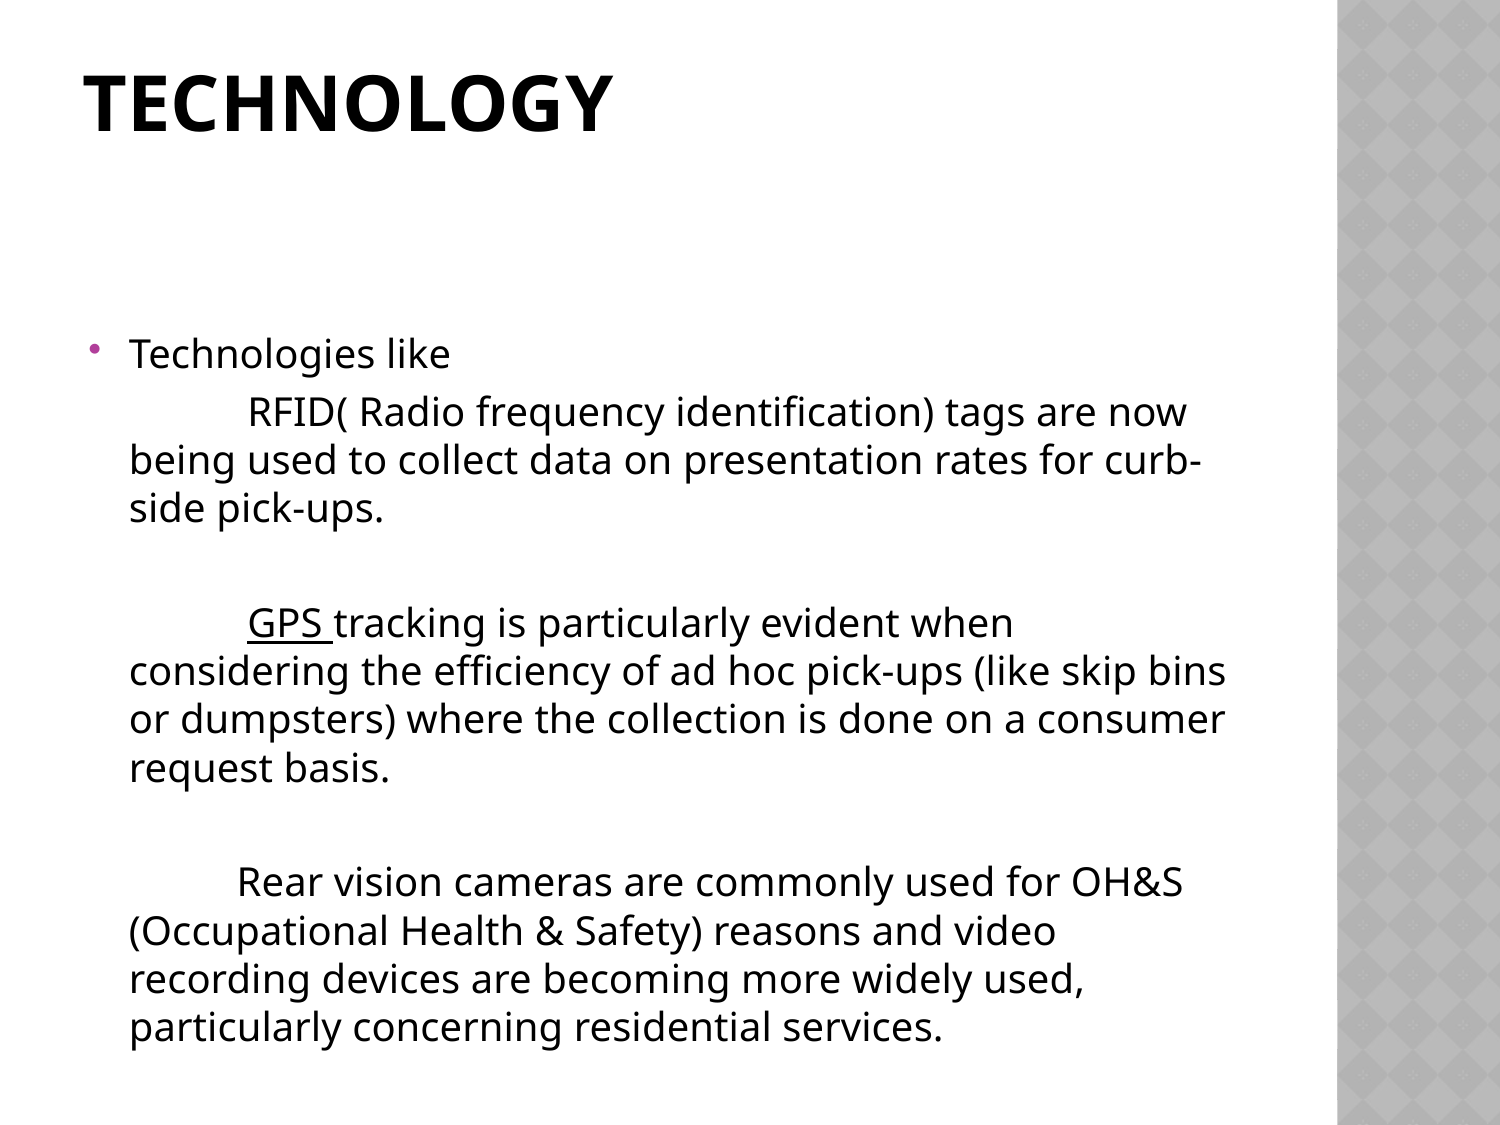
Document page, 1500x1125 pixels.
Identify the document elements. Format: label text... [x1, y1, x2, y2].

title Technology [75, 52, 1263, 240]
list Technologies like RFID( Radio frequency identification) tags are now being used to collect data on presentation rates for curb-side pick-ups. GPS tracking is particularly evident when considering the efficiency of ad hoc pick-ups (like skip bins or dumpsters) where the collection is done on a consumer request basis. Rear vision cameras are commonly used for OH&S (Occupational Health & Safety) reasons and video recording devices are becoming more widely used, particularly concerning residential services. [75, 264, 1263, 1059]
